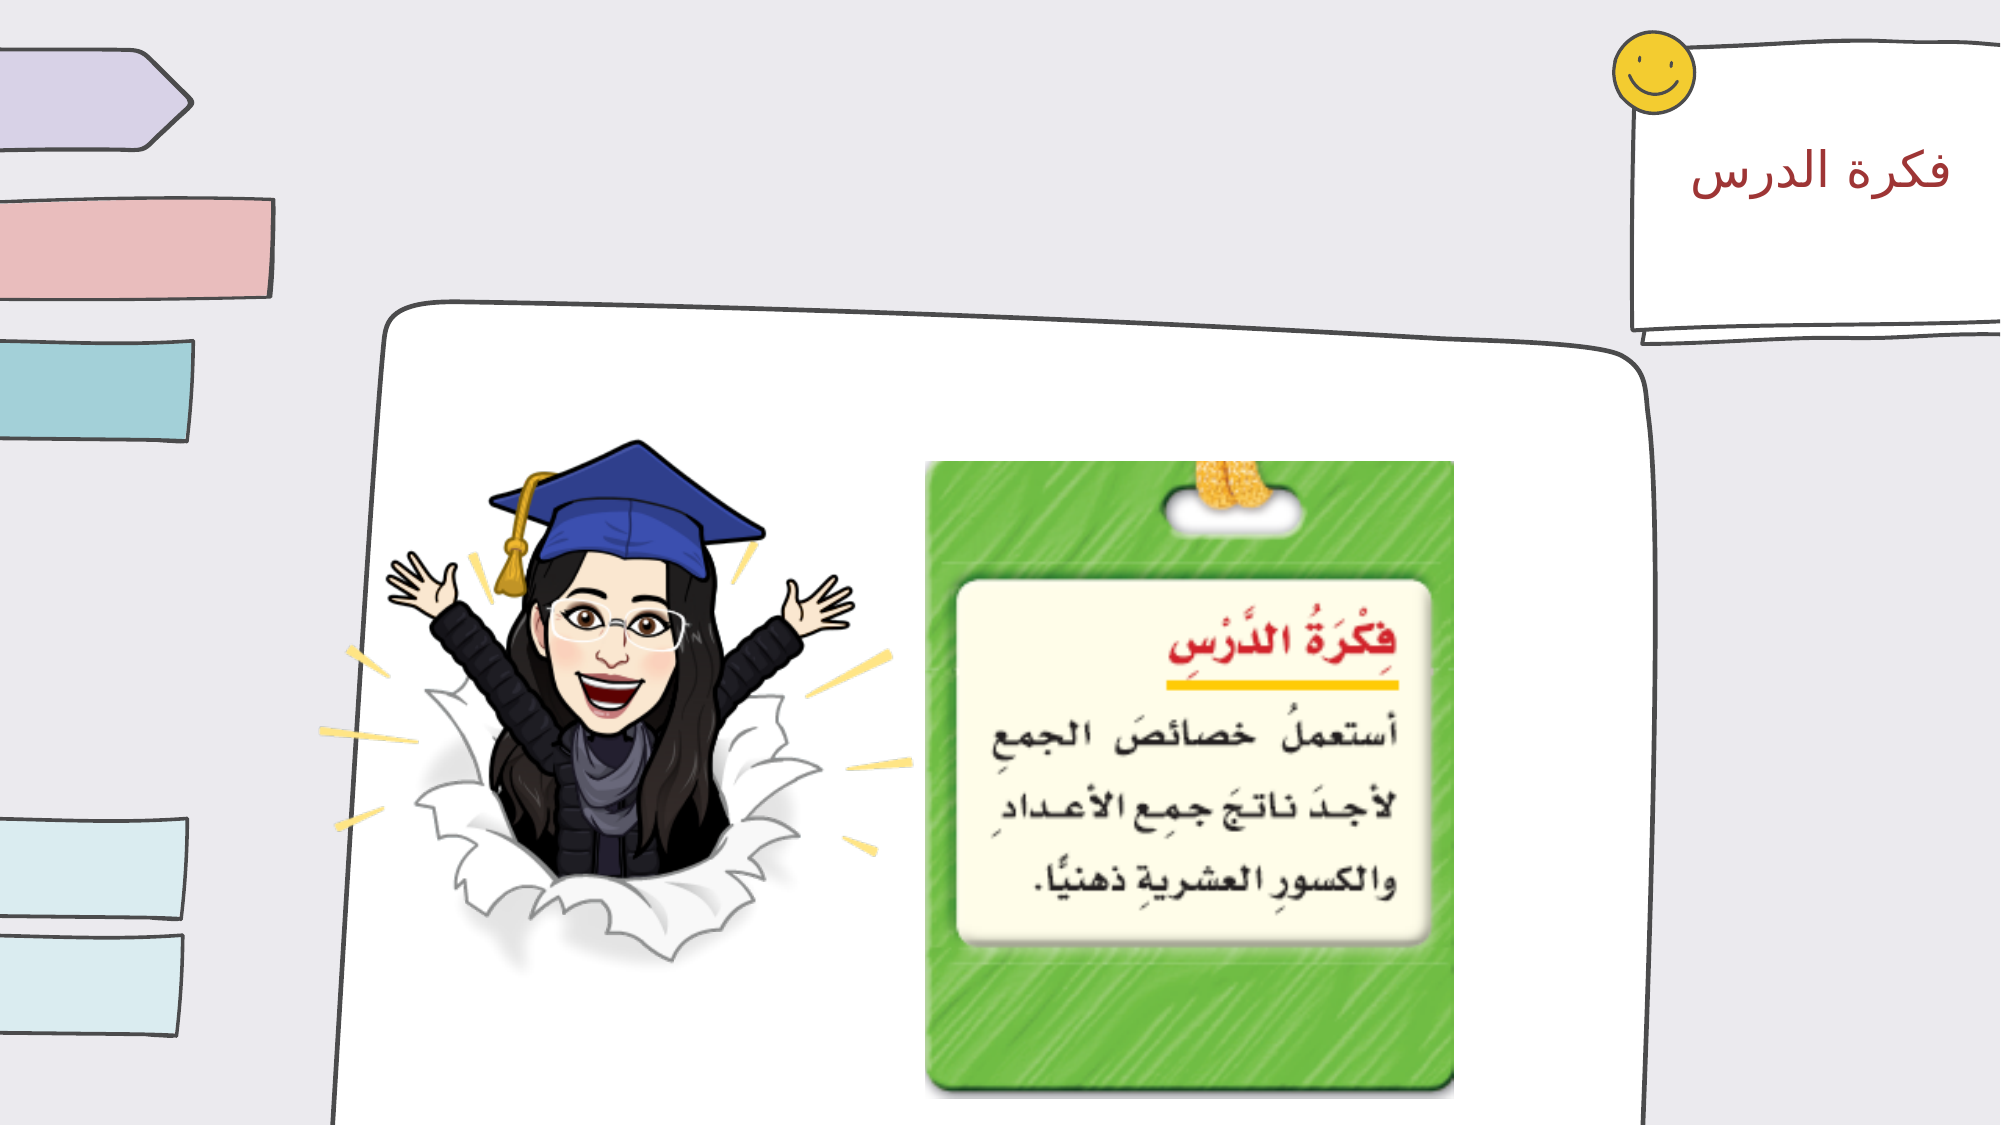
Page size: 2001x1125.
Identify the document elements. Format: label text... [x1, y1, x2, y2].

text_box فكرة الدرس [1675, 130, 1968, 206]
picture [302, 370, 1454, 1099]
